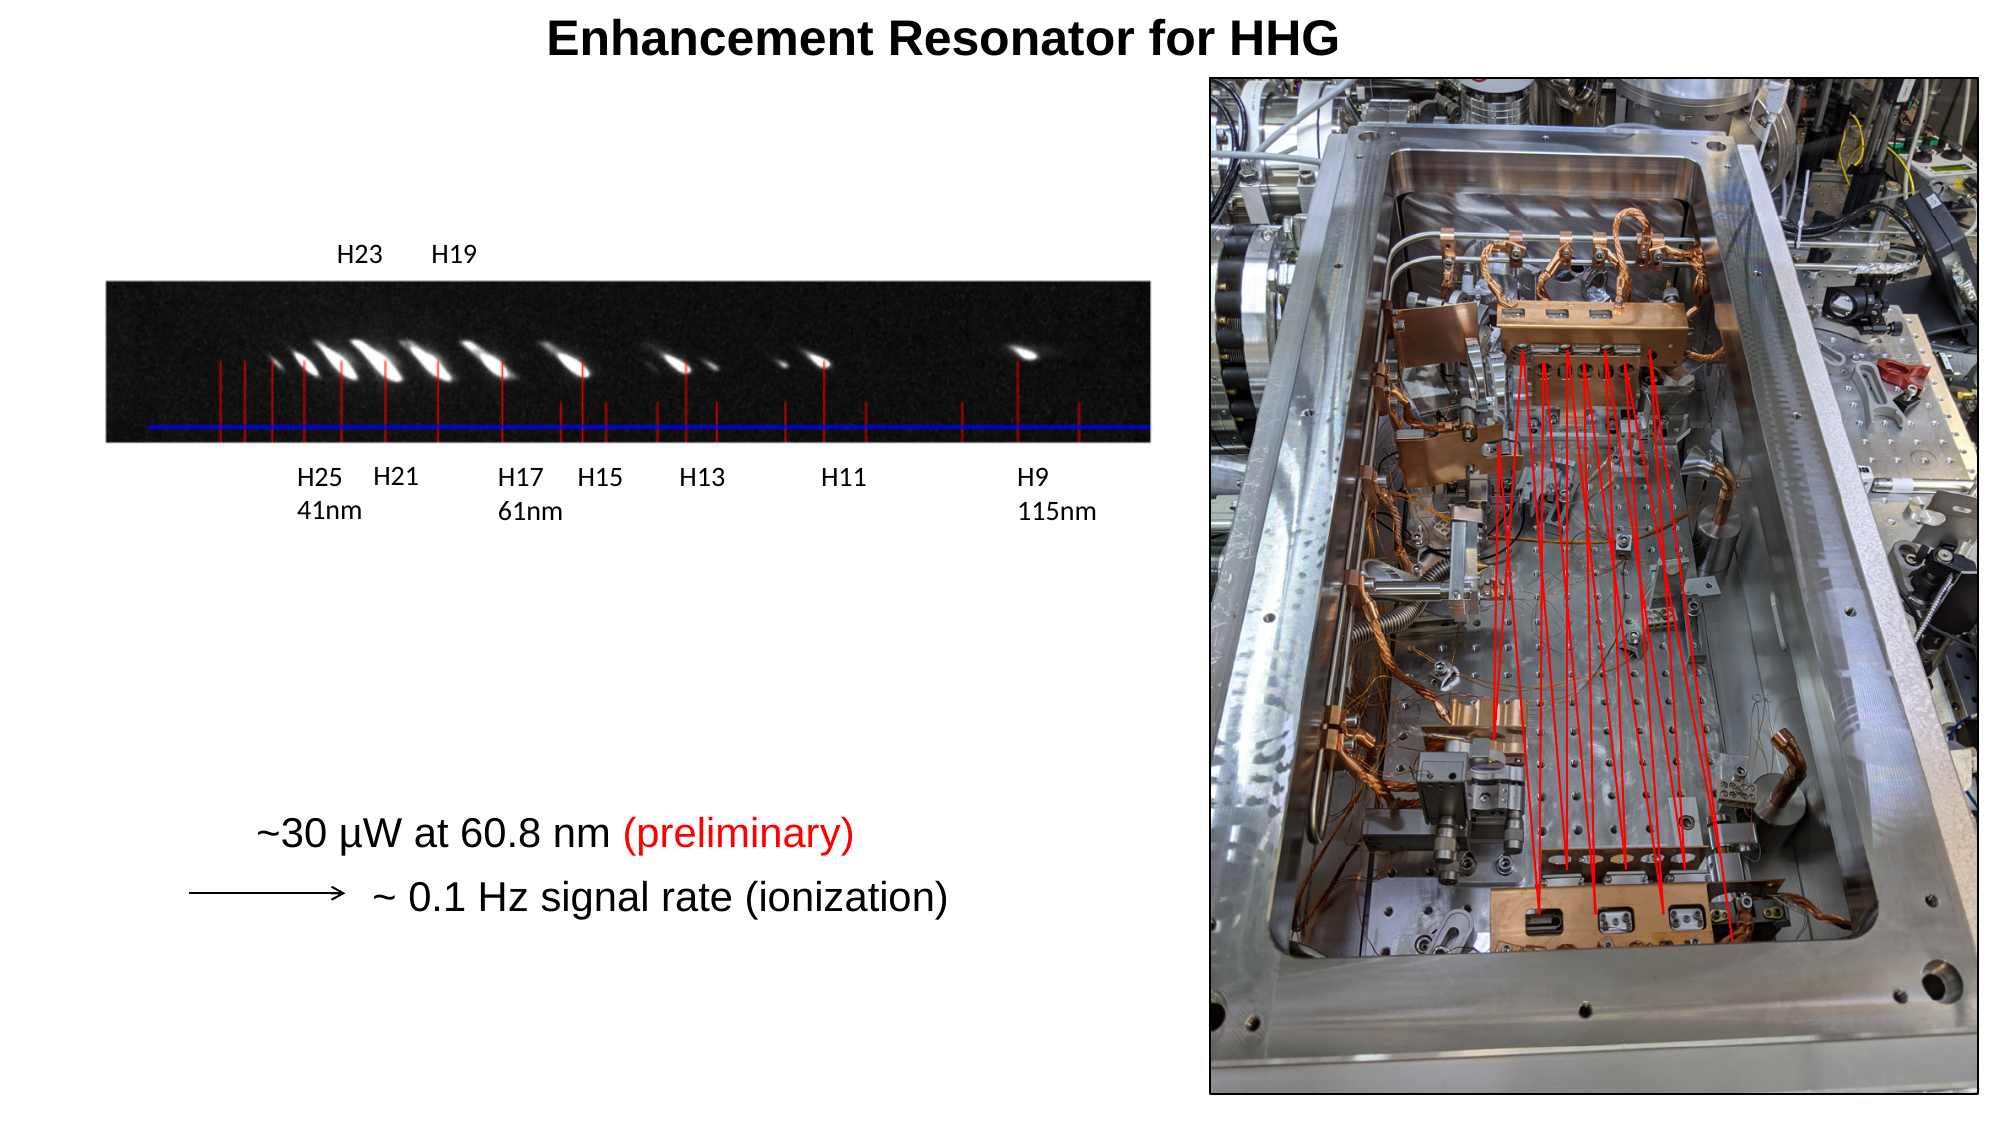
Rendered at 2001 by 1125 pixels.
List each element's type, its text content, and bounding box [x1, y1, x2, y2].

text_box ~30 µW at 60.8 nm (preliminary) [241, 798, 870, 913]
text_box Enhancement Resonator for HHG [546, 5, 1656, 77]
text_box ~ 0.1 Hz signal rate (ionization) [357, 861, 965, 977]
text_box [1210, 78, 1977, 1093]
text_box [102, 228, 1164, 575]
